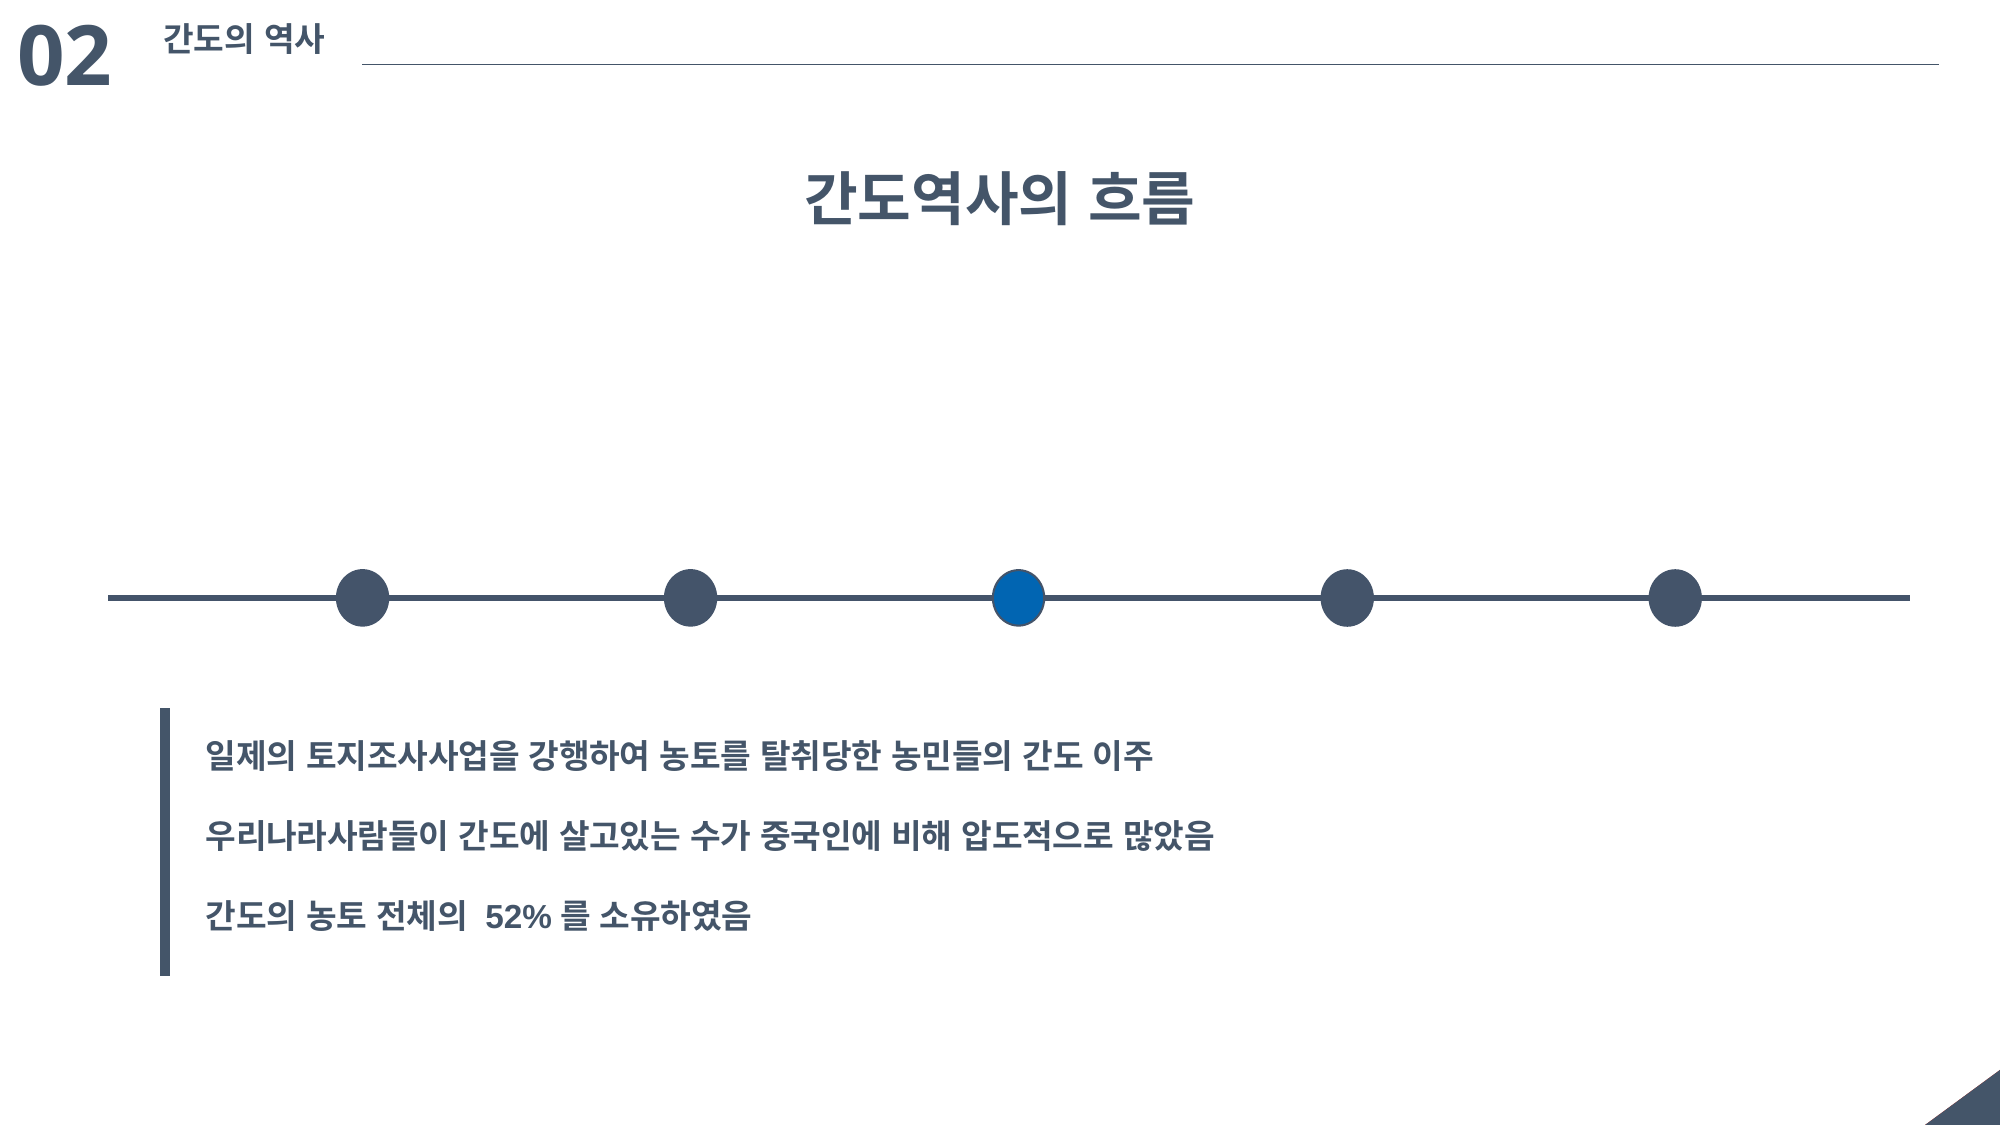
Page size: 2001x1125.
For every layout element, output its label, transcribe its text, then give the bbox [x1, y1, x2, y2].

text_box [335, 598, 390, 627]
text_box [1320, 569, 1374, 597]
text_box [160, 708, 170, 976]
text_box [663, 569, 718, 597]
text_box [991, 598, 1046, 627]
text_box 간도역사의 흐름 [391, 154, 1609, 240]
text_box [1320, 598, 1374, 627]
text_box 일제의 토지조사사업을 강행하여 농토를 탈취당한 농민들의 간도 이주 우리나라사람들이 간도에 살고있는 수가 중국인에 비해 압도적으로 많았음 간도의 농토 전체의 52%를 소유하였음 [190, 727, 1939, 943]
text_box 간도의 역사 [148, 10, 341, 66]
text_box [1648, 598, 1702, 627]
text_box [1648, 569, 1702, 597]
text_box [663, 598, 718, 627]
text_box 02 [2, 0, 194, 110]
text_box [991, 569, 1046, 597]
text_box [335, 569, 390, 597]
